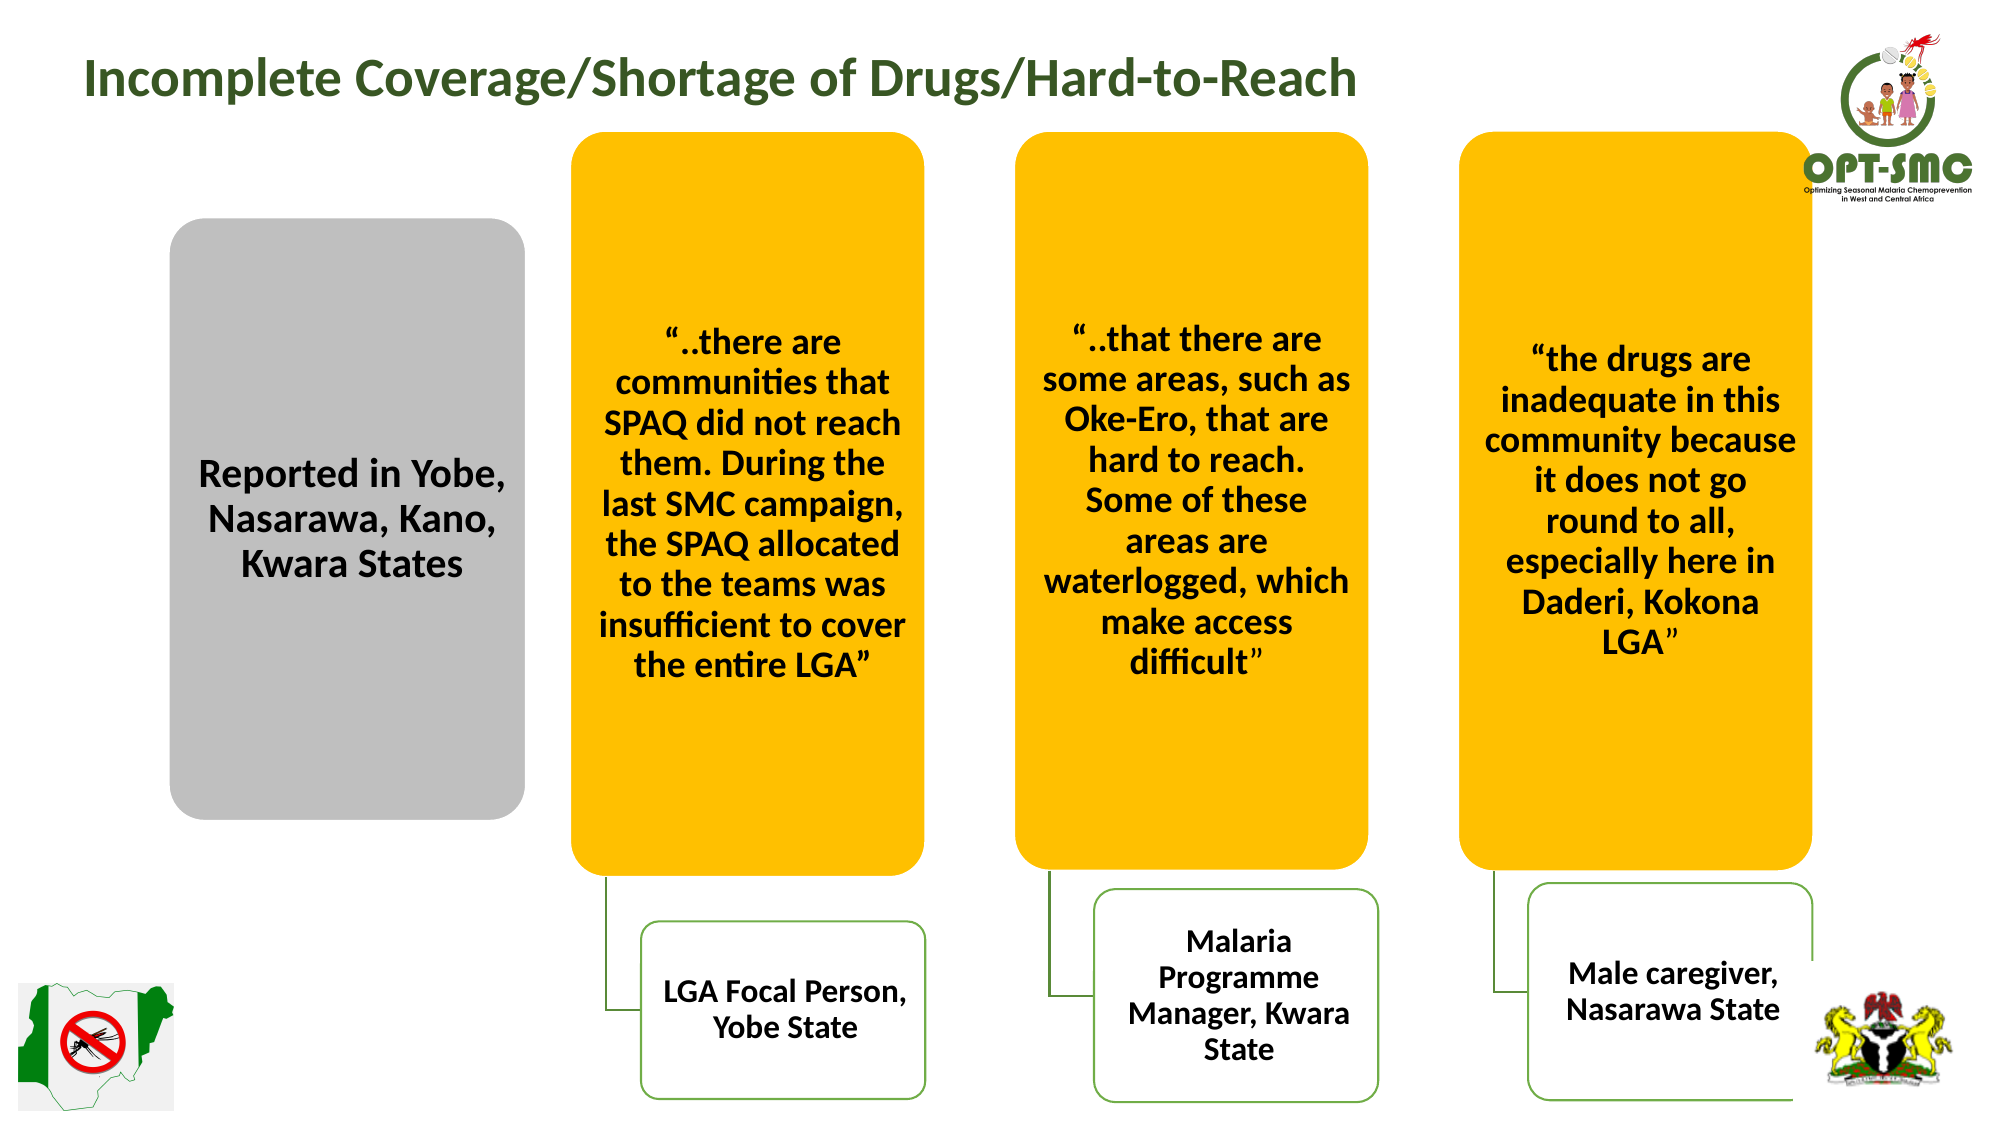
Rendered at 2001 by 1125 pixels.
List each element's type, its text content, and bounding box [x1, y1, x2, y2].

picture [1793, 961, 1982, 1125]
picture [18, 983, 174, 1111]
title Incomplete Coverage/Shortage of Drugs/Hard-to-Reach [68, 30, 1504, 126]
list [0, 130, 1938, 1125]
picture [1800, 30, 1975, 206]
